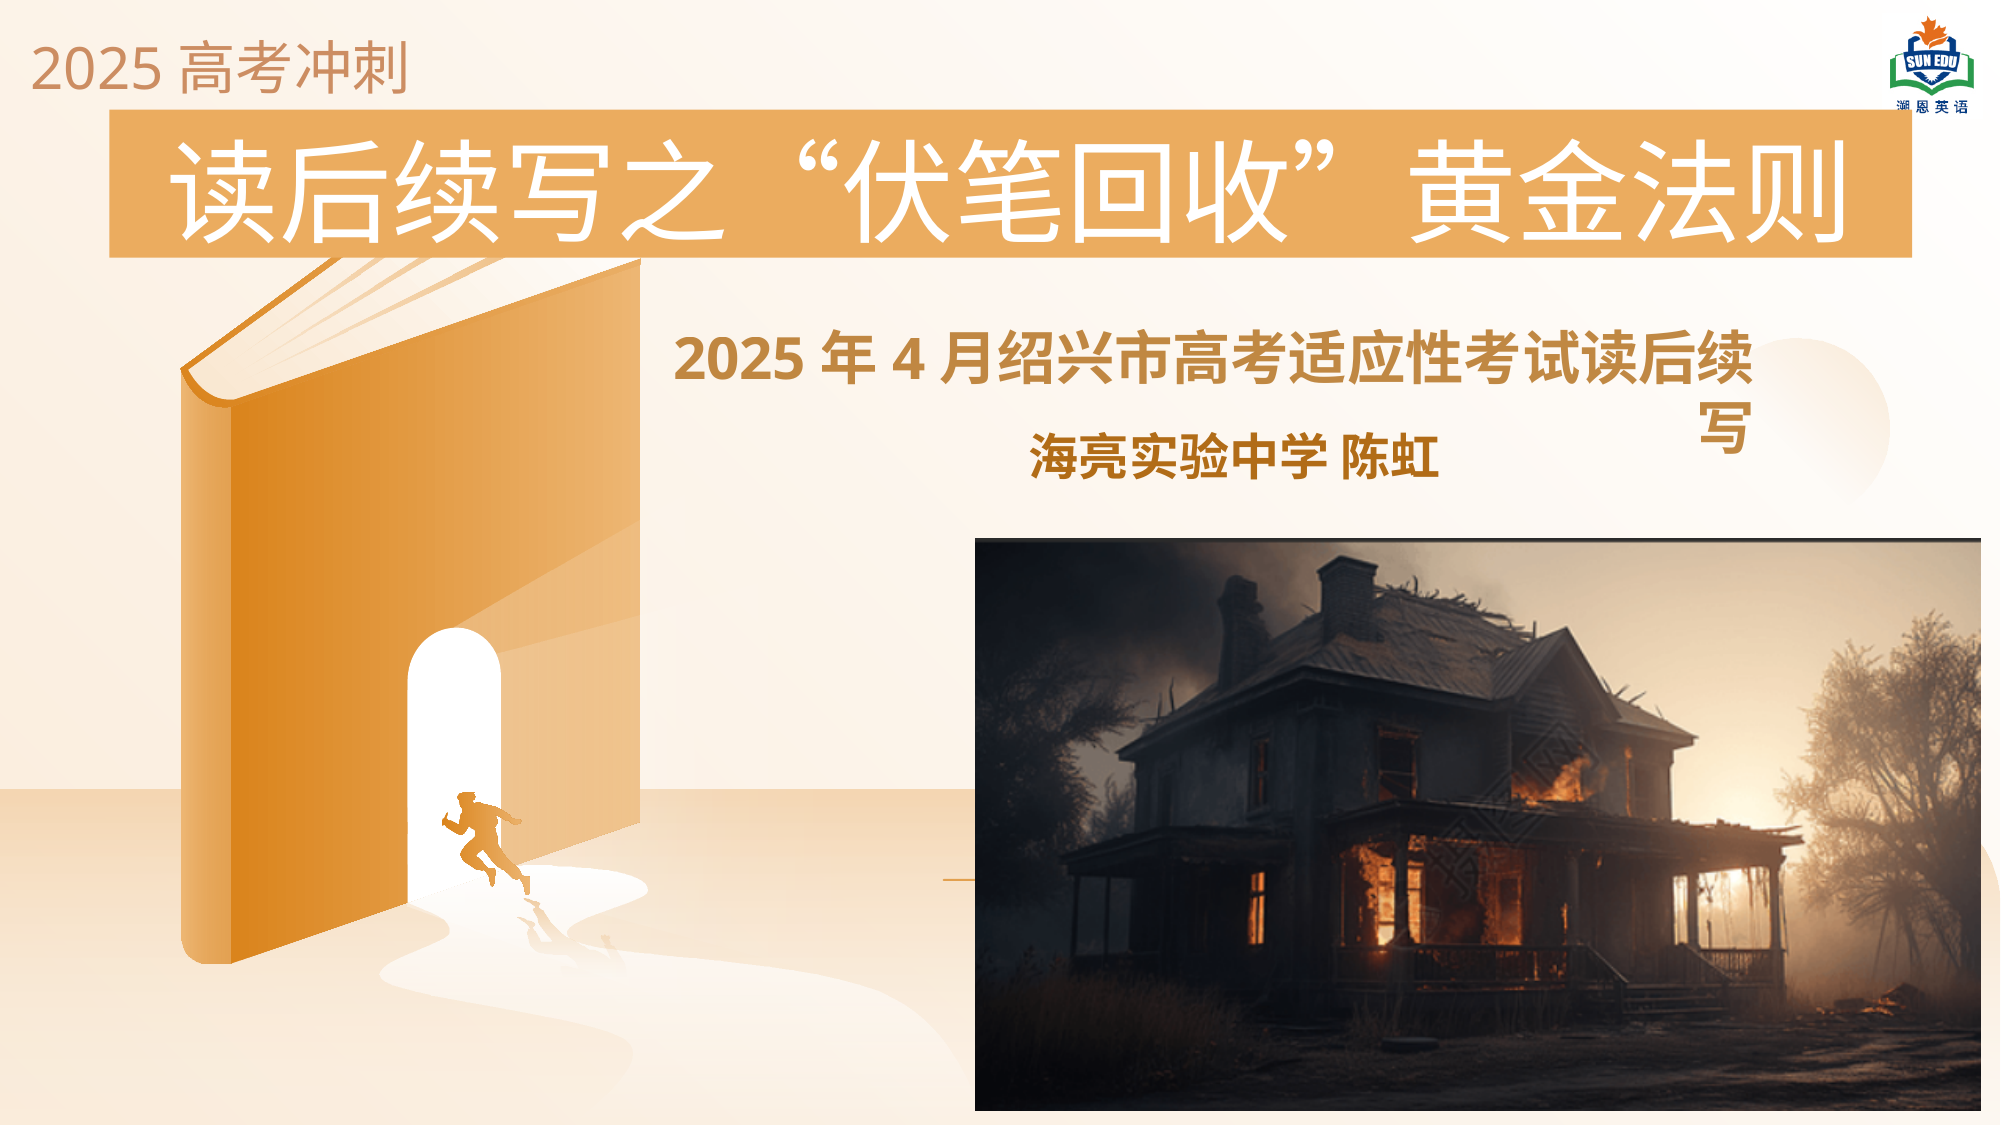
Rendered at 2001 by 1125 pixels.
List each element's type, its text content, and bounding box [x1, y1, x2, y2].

text_box 2025高考冲刺 [15, 24, 826, 109]
subtitle 2025年4月绍兴市高考适应性考试读后续写 [623, 321, 1756, 440]
picture [975, 538, 1981, 1111]
picture [1882, 13, 1983, 119]
title 读后续写之“伏笔回收”黄金法则 [109, 109, 1913, 258]
list 海亮实验中学 陈虹 [893, 440, 1441, 497]
